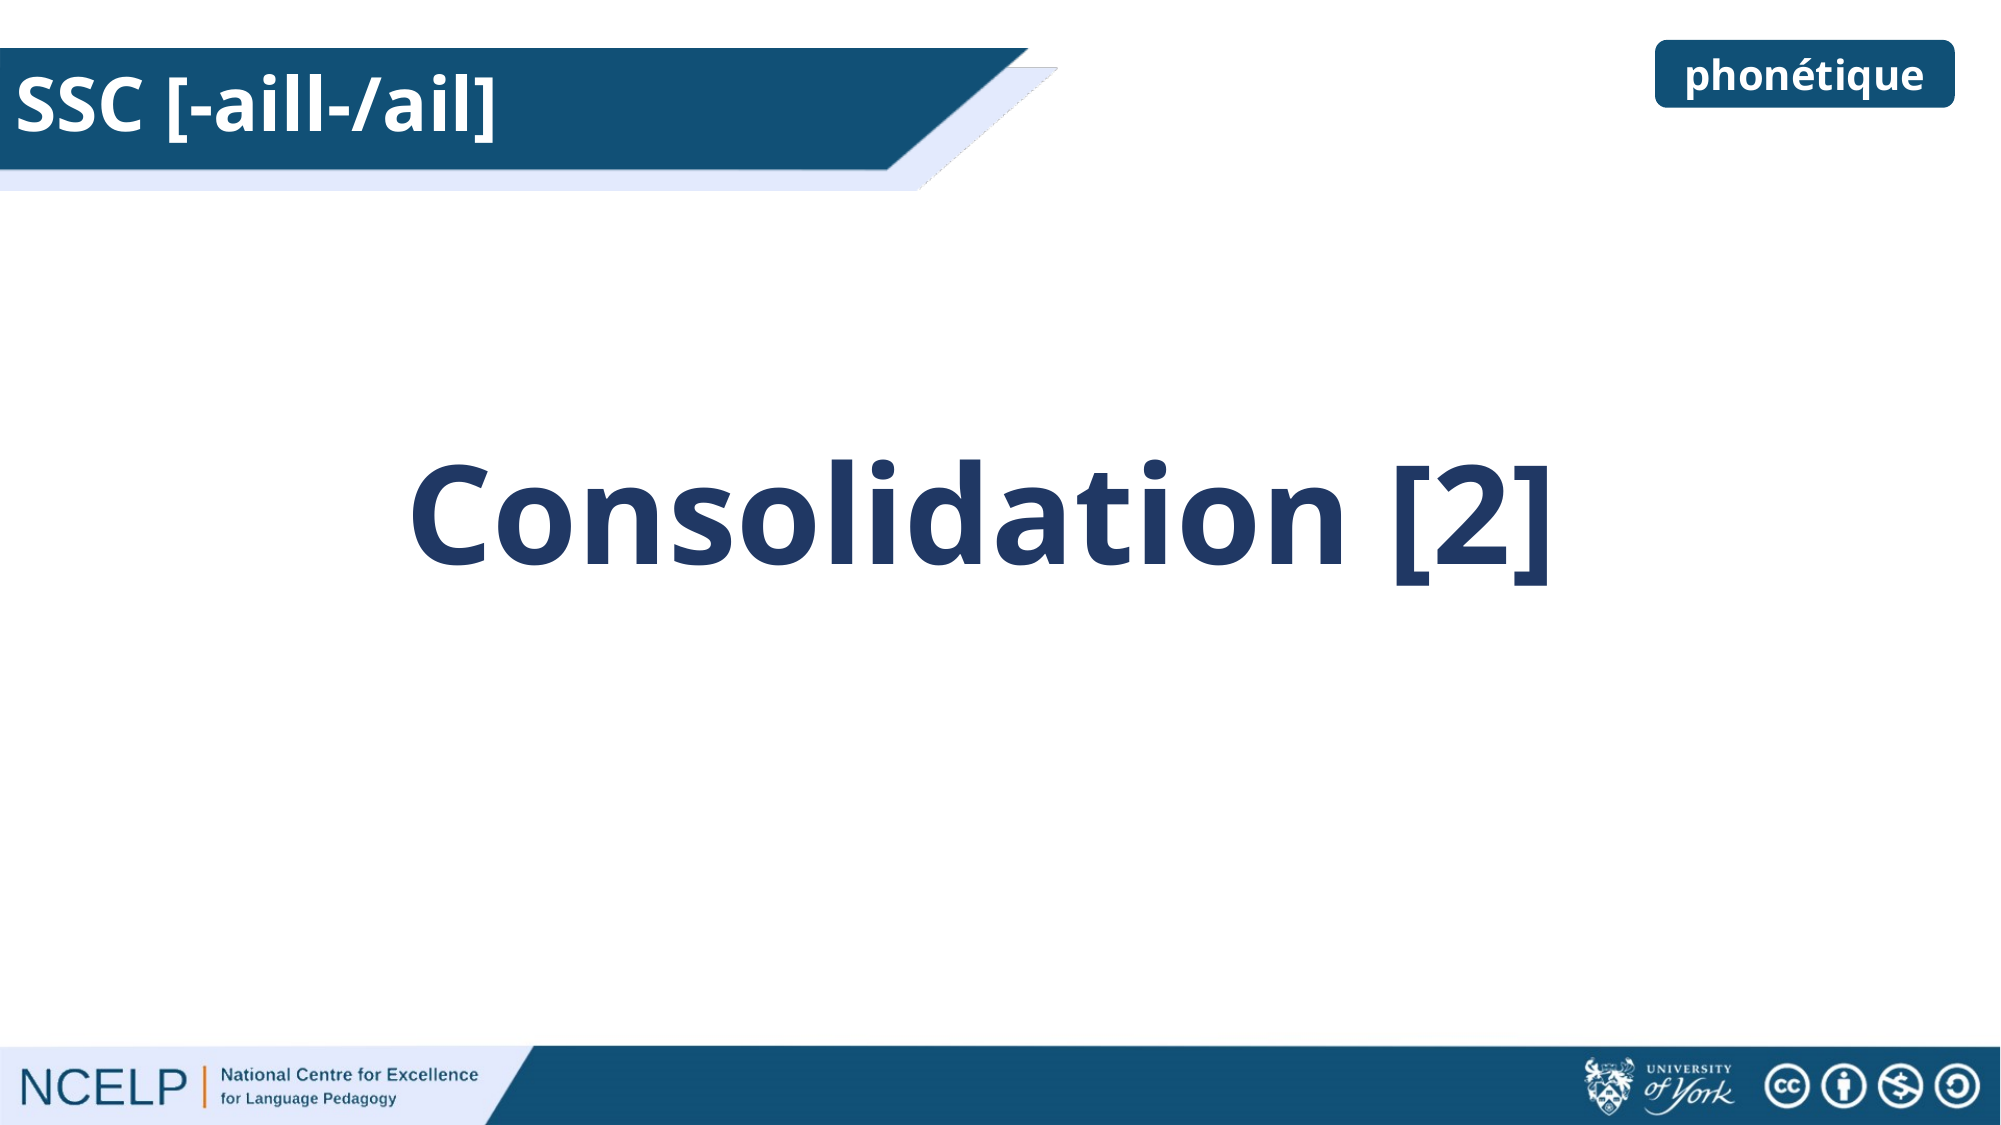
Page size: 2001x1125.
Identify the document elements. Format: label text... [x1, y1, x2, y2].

picture [0, 0, 2001, 1125]
text_box phonétique [1655, 39, 1955, 108]
text_box Consolidation [2] [53, 419, 1910, 600]
